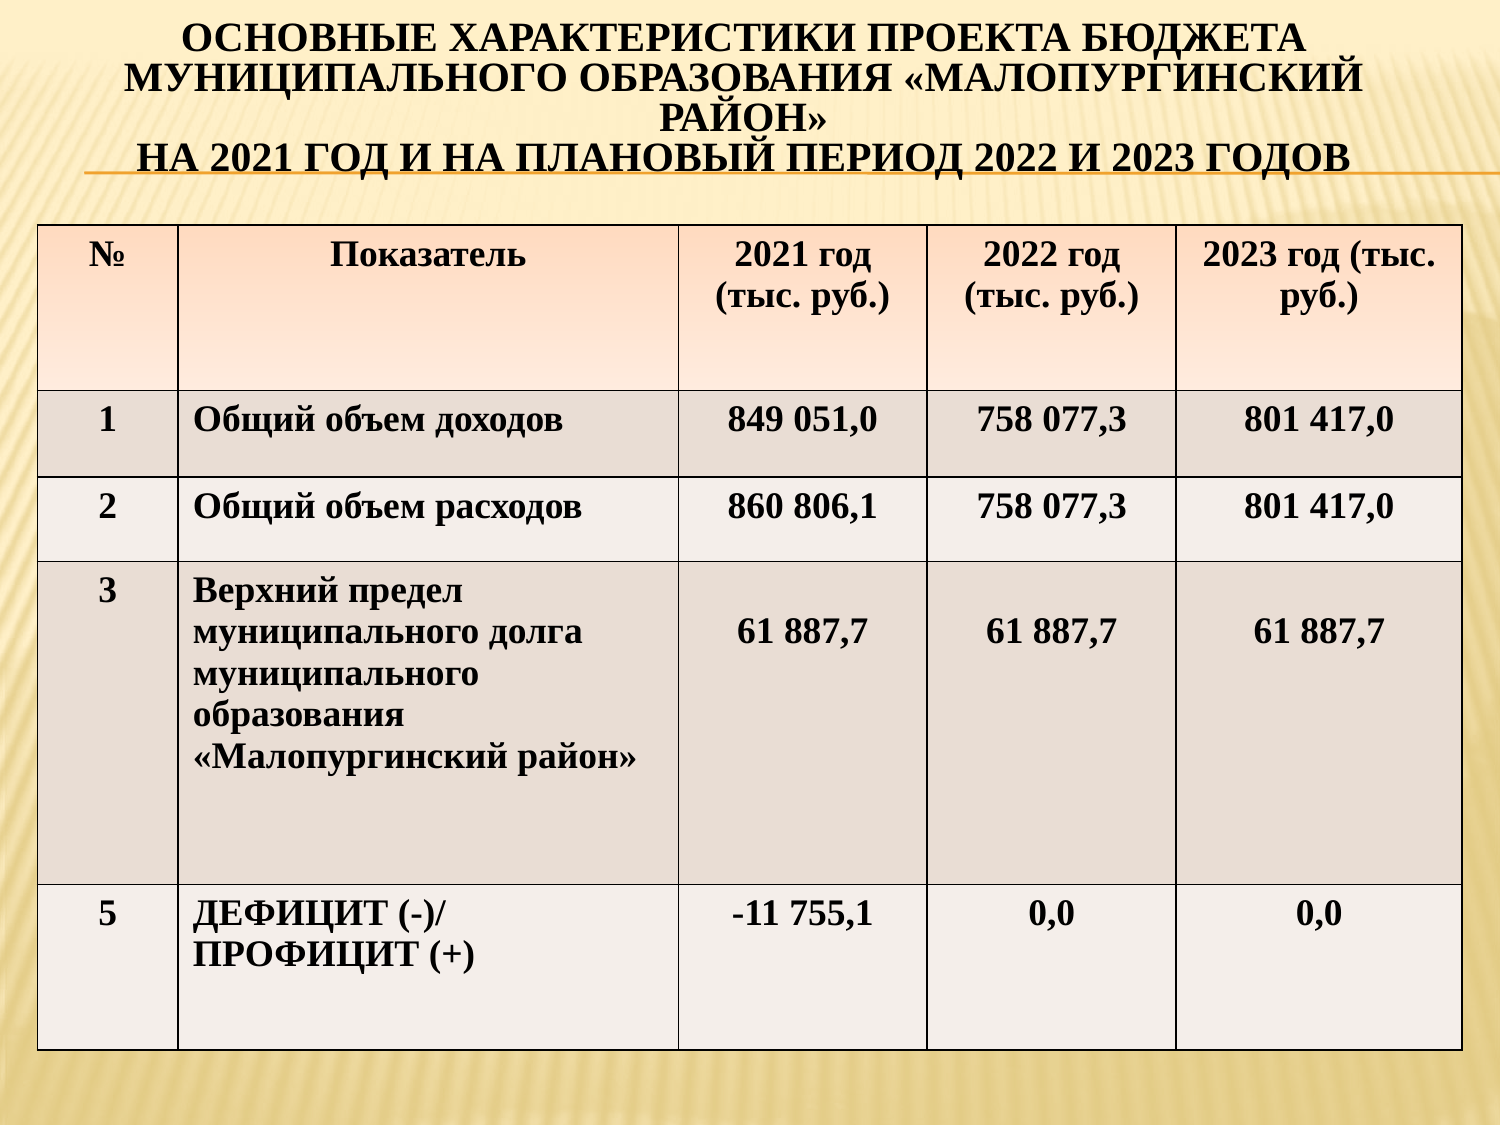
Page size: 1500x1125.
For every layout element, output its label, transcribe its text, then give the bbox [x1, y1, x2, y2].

table_cell 5 [38, 885, 177, 1049]
table_cell ДЕФИЦИТ (-)/ ПРОФИЦИТ (+) [179, 885, 678, 1049]
table_header Показатель [179, 226, 678, 390]
table_cell 758 077,3 [928, 391, 1175, 476]
table_cell 61 887,7 [679, 562, 926, 884]
table_header 2022 год (тыс. руб.) [928, 226, 1175, 390]
table_cell 0,0 [928, 885, 1175, 1049]
table_cell 61 887,7 [928, 562, 1175, 884]
table_cell 801 417,0 [1177, 478, 1461, 561]
table_cell 849 051,0 [679, 391, 926, 476]
table_cell 3 [38, 562, 177, 884]
table_header 2023 год (тыс. руб.) [1177, 226, 1461, 390]
table_cell -11 755,1 [679, 885, 926, 1049]
table_header № [38, 226, 177, 390]
table_cell Верхний предел муниципального долга муниципального образования «Малопургинский район» [179, 562, 678, 884]
table_cell 2 [38, 478, 177, 561]
table_cell Общий объем доходов [179, 391, 678, 476]
table_cell 61 887,7 [1177, 562, 1461, 884]
table_cell 758 077,3 [928, 478, 1175, 561]
table_cell 1 [38, 391, 177, 476]
table_header 2021 год (тыс. руб.) [679, 226, 926, 390]
table_cell Общий объем расходов [179, 478, 678, 561]
title Основные характеристики проекта бюджета муниципального образования «Малопургинский район» на 2021 год и на плановый период 2022 и 2023 годов [50, 37, 1438, 213]
table_cell 801 417,0 [1177, 391, 1461, 476]
table_cell 860 806,1 [679, 478, 926, 561]
table_cell 0,0 [1177, 885, 1461, 1049]
